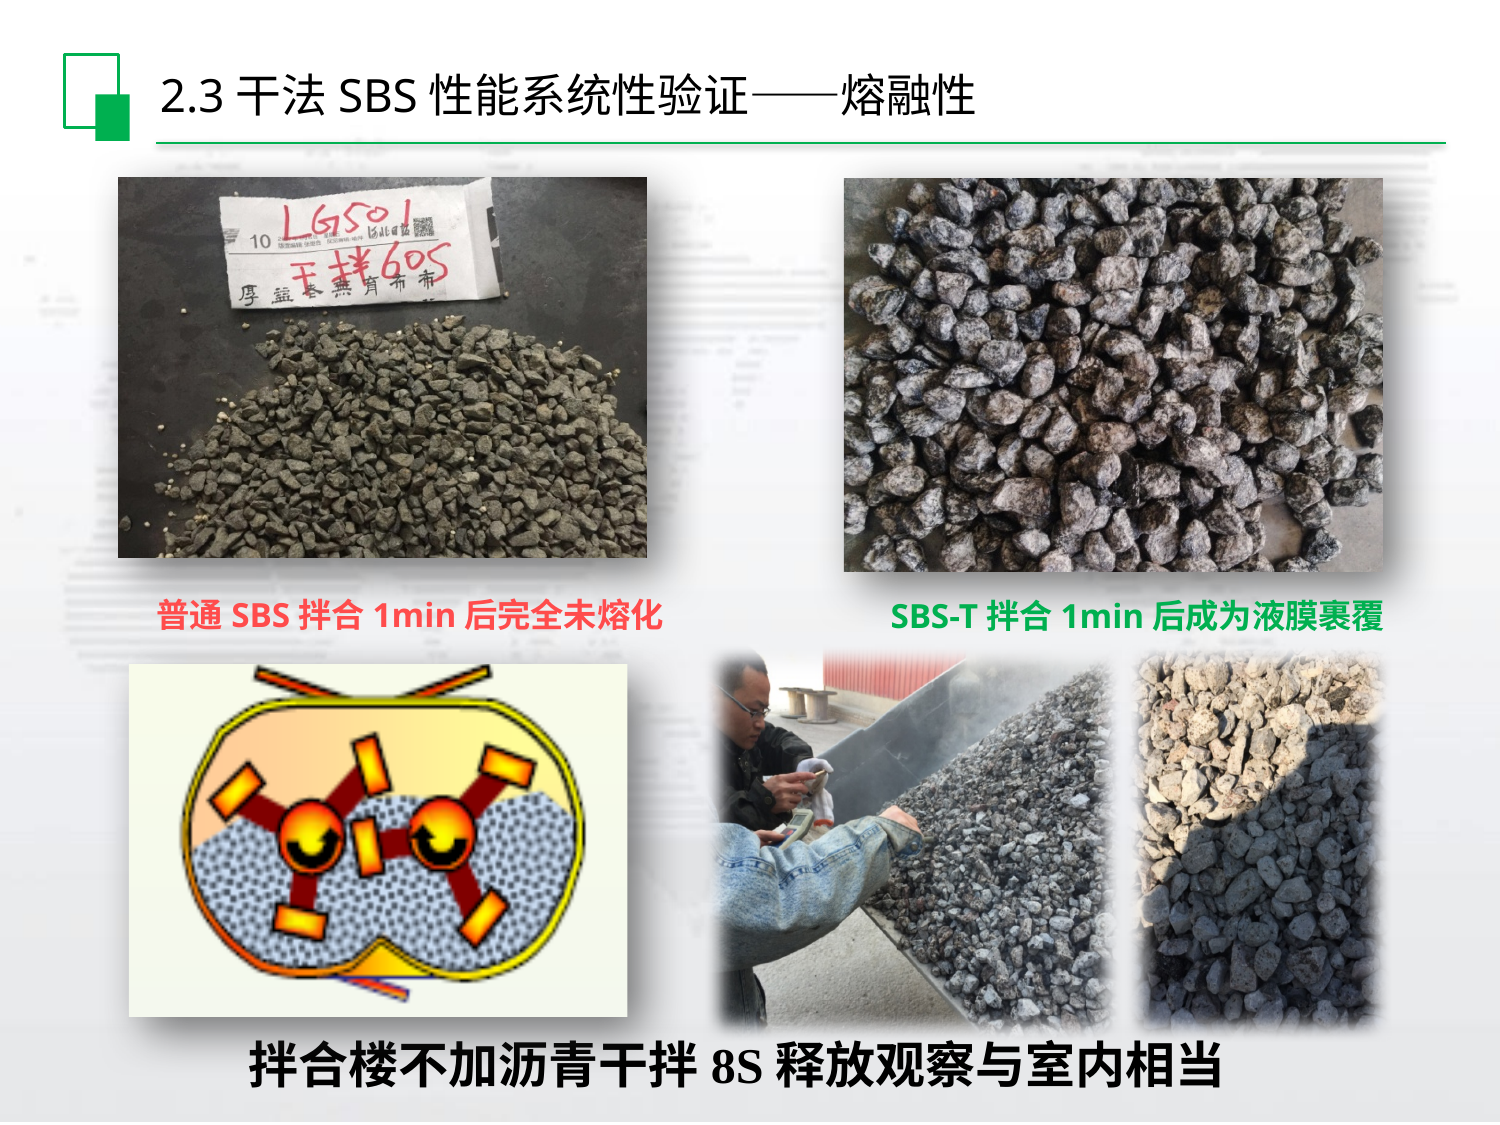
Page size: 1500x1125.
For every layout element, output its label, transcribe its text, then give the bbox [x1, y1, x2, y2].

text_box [702, 644, 1393, 1044]
text_box 拌合楼不加沥青干拌8S释放观察与室内相当 [210, 1025, 1430, 1101]
text_box SBS-T拌合1min后成为液膜裹覆 [796, 567, 1480, 643]
text_box 普通SBS拌合1min后完全未熔化 [118, 569, 796, 645]
title 2.3干法SBS性能系统性验证——熔融性 [148, 58, 1117, 131]
picture [0, 0, 1500, 1122]
